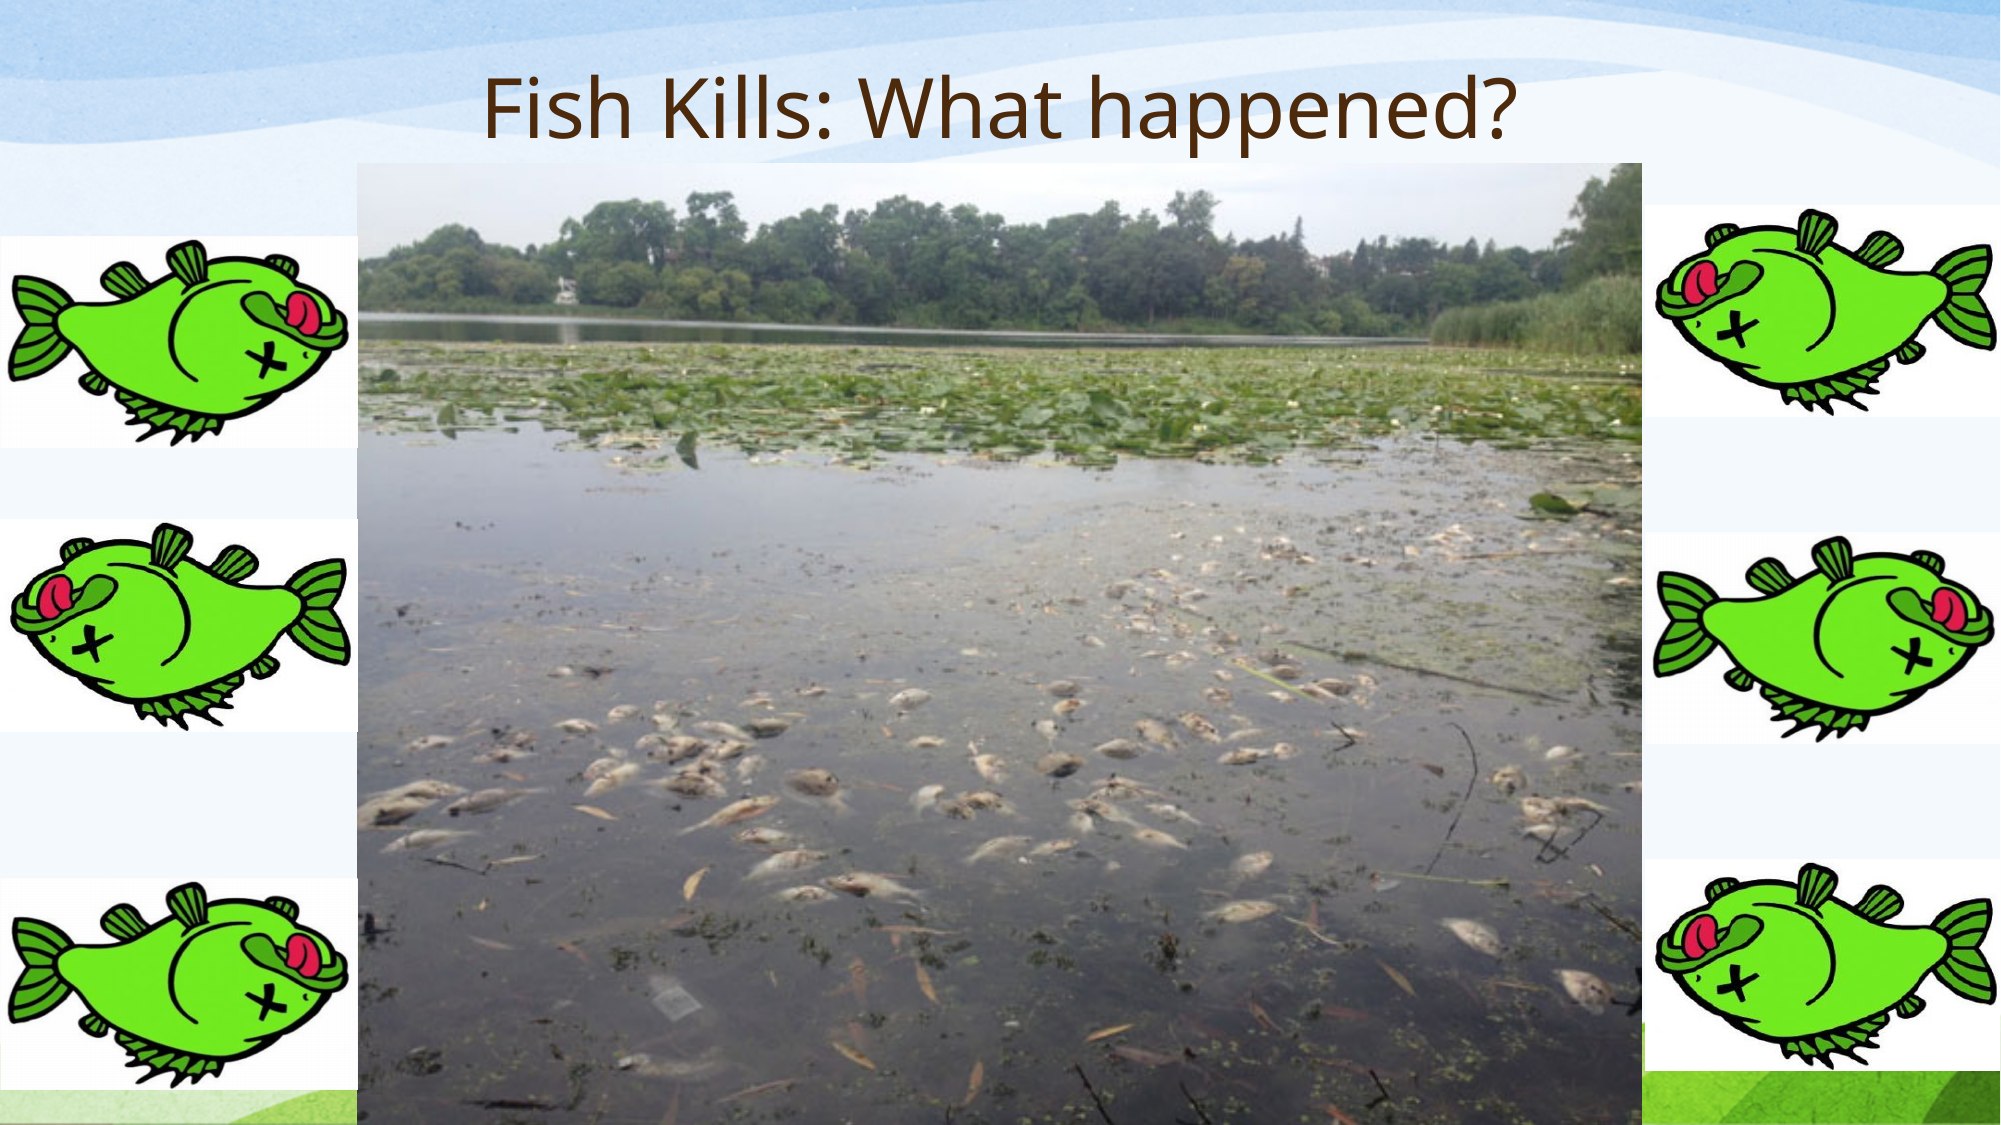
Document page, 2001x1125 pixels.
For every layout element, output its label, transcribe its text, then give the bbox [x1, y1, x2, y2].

title Fish Kills: What happened? [0, 0, 2000, 164]
picture [0, 0, 2001, 1125]
